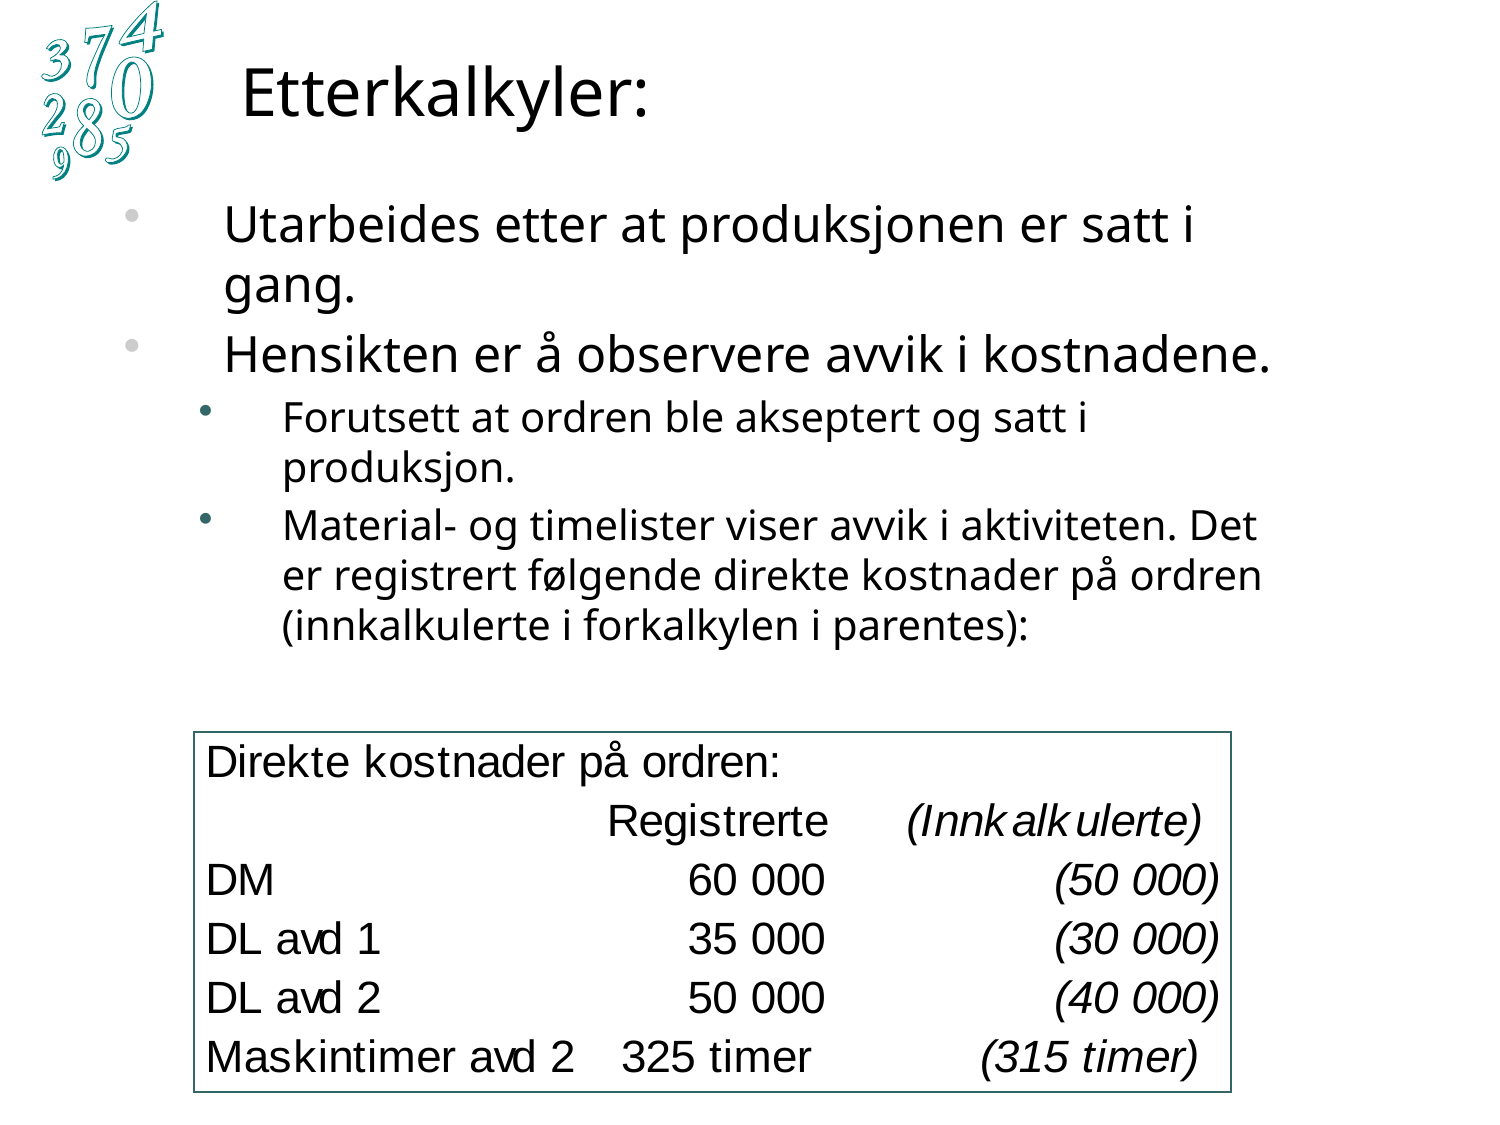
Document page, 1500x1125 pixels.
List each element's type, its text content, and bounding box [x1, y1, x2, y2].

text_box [194, 732, 1231, 1092]
list Utarbeides etter at produksjonen er satt i gang. Hensikten er å observere avvik i kostnadene. Forutsett at ordren ble akseptert og satt i produksjon. Material- og timelister viser avvik i aktiviteten. Det er registrert følgende direkte kostnader på ordren (innkalkulerte i forkalkylen i parentes): [0, 184, 1309, 1083]
title Etterkalkyler: [150, 31, 1500, 149]
